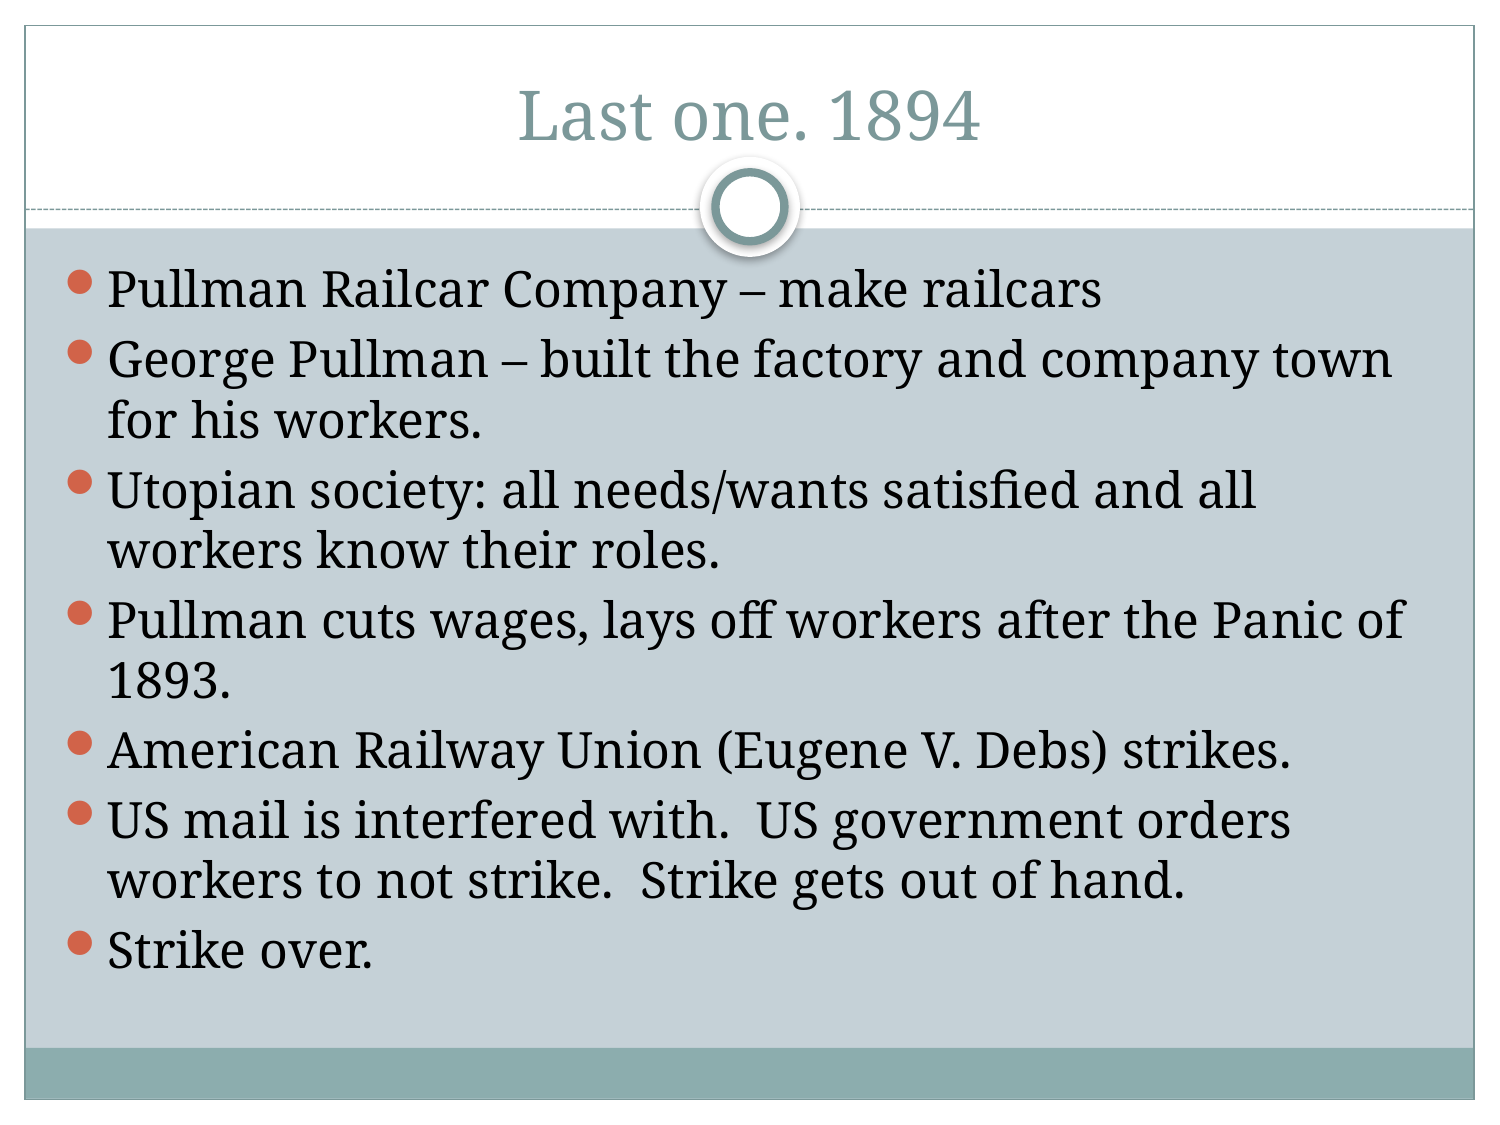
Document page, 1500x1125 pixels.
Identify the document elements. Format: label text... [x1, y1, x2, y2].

list Pullman Railcar Company – make railcars George Pullman – built the factory and company town for his workers. Utopian society: all needs/wants satisfied and all workers know their roles. Pullman cuts wages, lays off workers after the Panic of 1893. American Railway Union (Eugene V. Debs) strikes. US mail is interfered with. US government orders workers to not strike. Strike gets out of hand. Strike over. [49, 250, 1445, 1001]
title Last one. 1894 [49, 37, 1450, 162]
